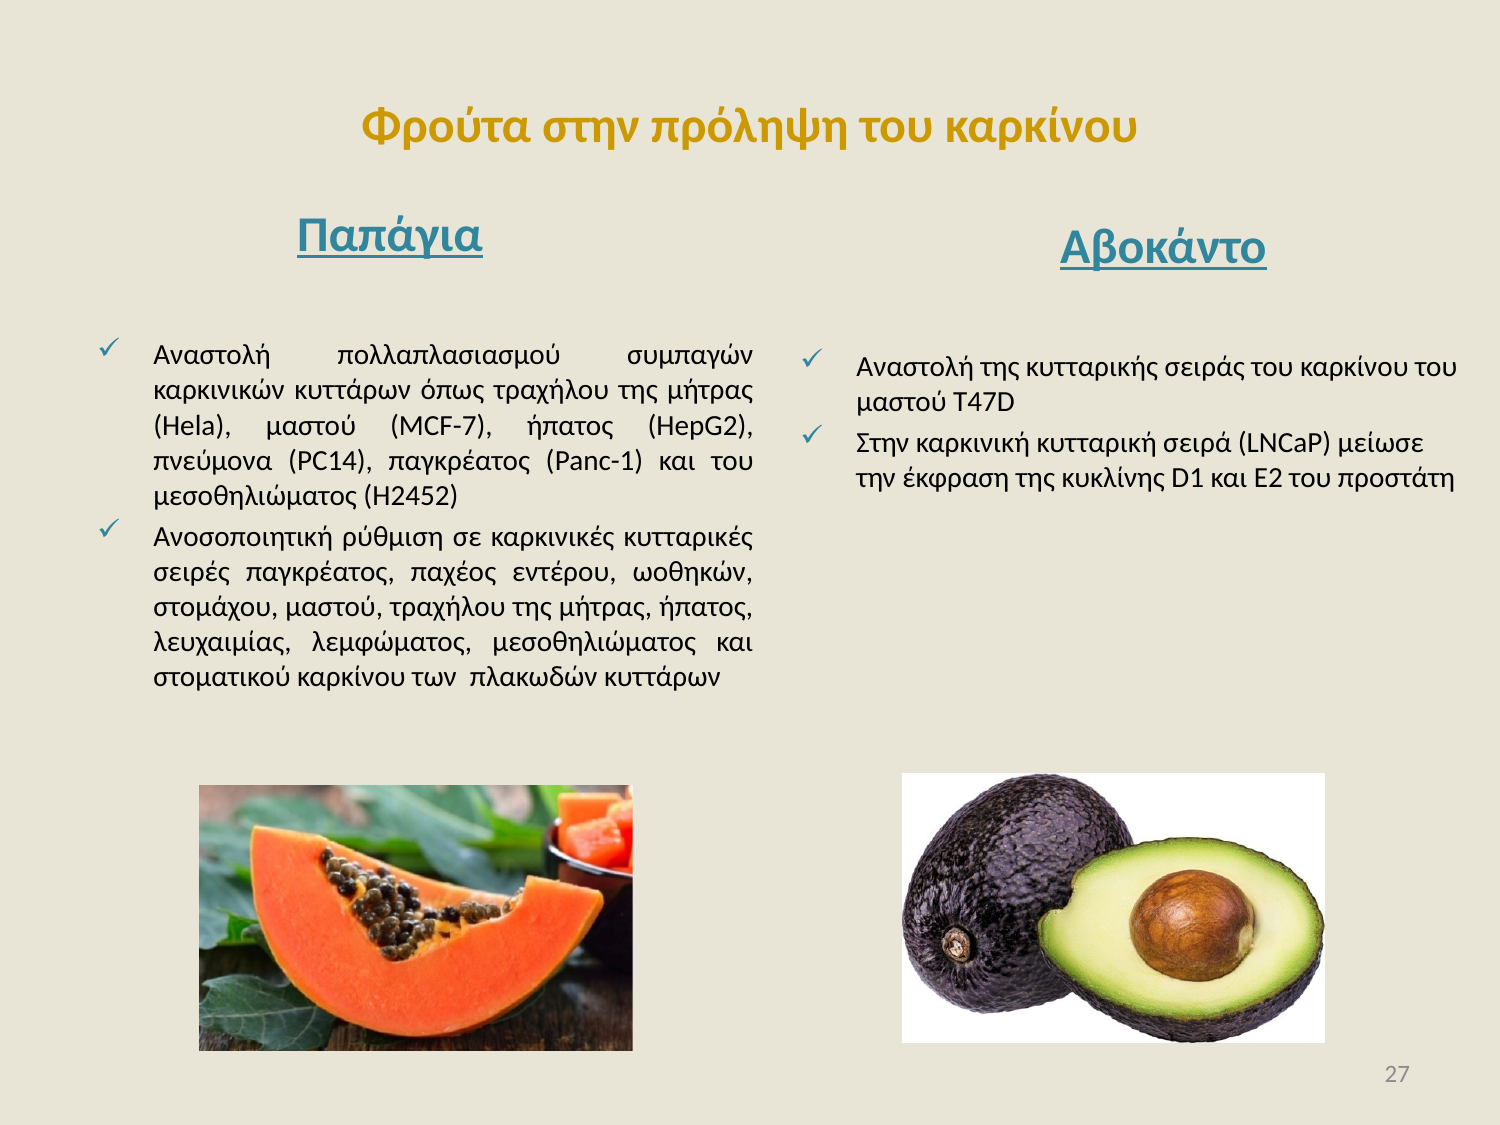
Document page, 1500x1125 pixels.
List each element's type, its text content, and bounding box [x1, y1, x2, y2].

list Παπάγια [93, 187, 687, 269]
picture [902, 773, 1325, 1044]
list Αναστολή πολλαπλασιασμού συμπαγών καρκινικών κυττάρων όπως τραχήλου της μήτρας (Hela), μαστού (MCF-7), ήπατος (HepG2), πνεύμονα (PC14), παγκρέατος (Panc-1) και του μεσοθηλιώματος (H2452) Ανοσοποιητική ρύθμιση σε καρκινικές κυτταρικές σειρές παγκρέατος, παχέος εντέρου, ωοθηκών, στομάχου, μαστού, τραχήλου της μήτρας, ήπατος, λευχαιμίας, λεμφώματος, μεσοθηλιώματος και στοματικού καρκίνου των πλακωδών κυττάρων [82, 328, 769, 804]
picture [198, 784, 633, 1051]
list Αναστολή της κυτταρικής σειράς του καρκίνου του μαστού T47D Στην καρκινική κυτταρική σειρά (LNCaP) μείωσε την έκφραση της κυκλίνης D1 και E2 του προστάτη [785, 339, 1477, 628]
title Φρούτα στην πρόληψη του καρκίνου [75, 45, 1425, 200]
list Αβοκάντο [890, 199, 1437, 281]
slide_number 27 [1074, 1042, 1425, 1103]
